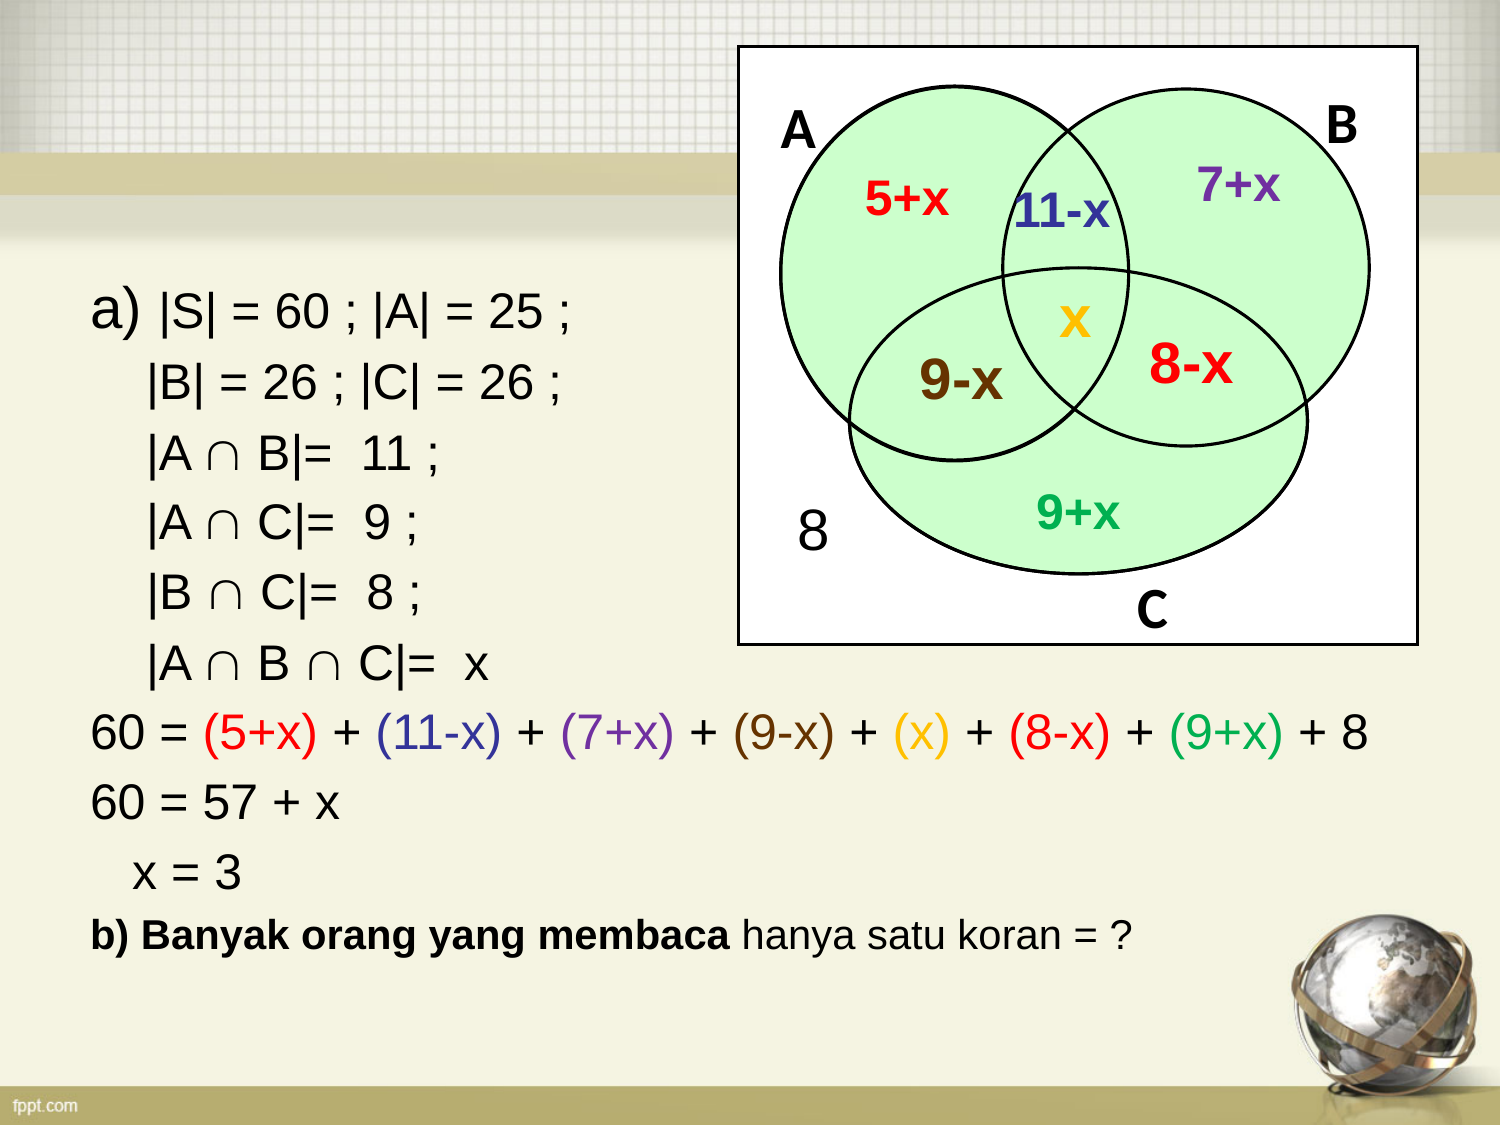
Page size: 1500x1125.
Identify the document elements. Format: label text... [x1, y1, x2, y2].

text_box C [1097, 645, 1207, 649]
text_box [738, 46, 1418, 645]
list a) |S| = 60 ; |A| = 25 ; |B| = 26 ; |C| = 26 ; |A  B|= 11 ; |A  C|= 9 ; |B  C|= 8 ; |A  B  C|= x 60 = (5+x) + (11-x) + (7+x) + (9-x) + (x) + (8-x) + (9+x) + 8 60 = 57 + x x = 3 b) Banyak orang yang membaca hanya satu koran = ? [75, 262, 1425, 1125]
picture [0, 0, 1500, 1125]
